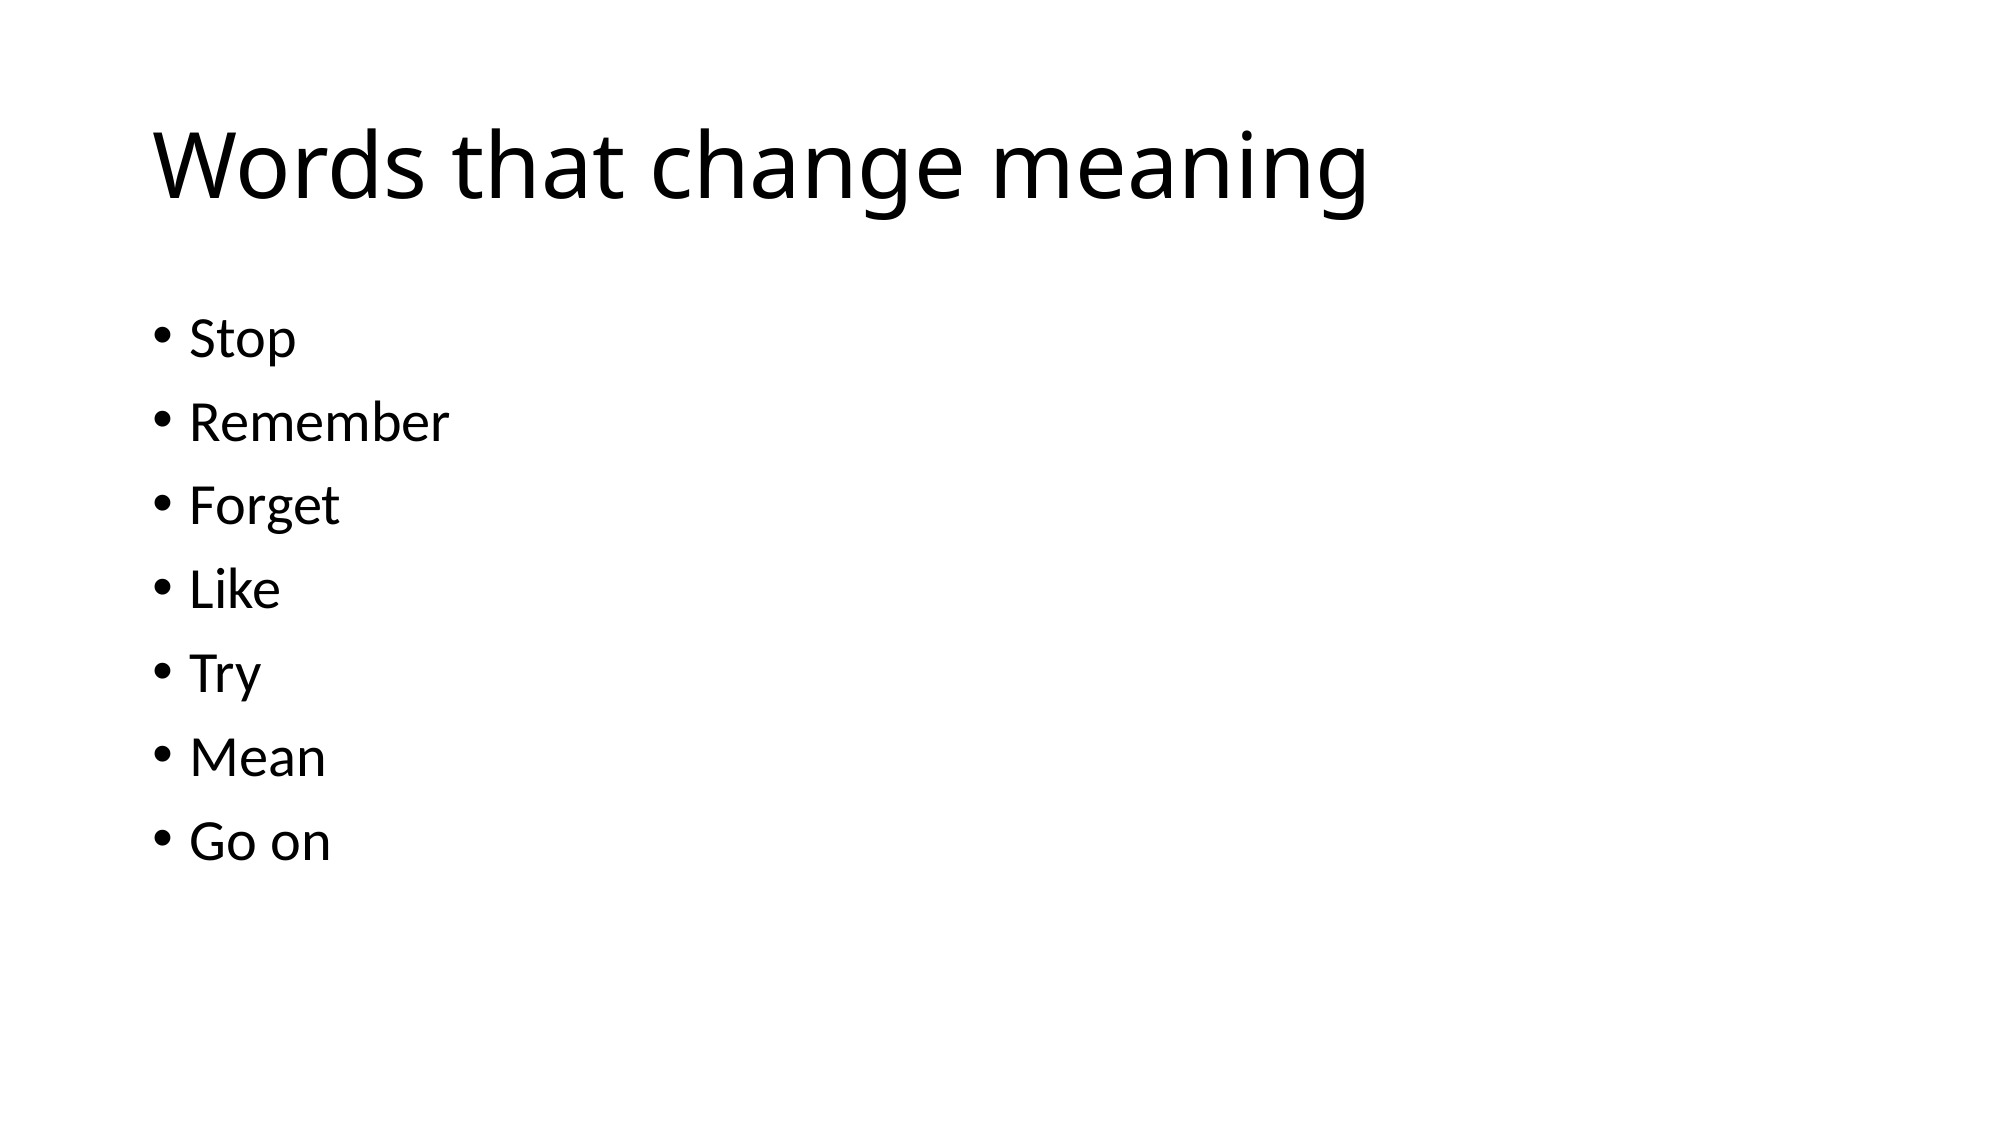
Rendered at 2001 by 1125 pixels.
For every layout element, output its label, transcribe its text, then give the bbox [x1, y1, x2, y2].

title Words that change meaning [137, 59, 1863, 278]
list Stop Remember Forget Like Try Mean Go on [137, 299, 1863, 1014]
